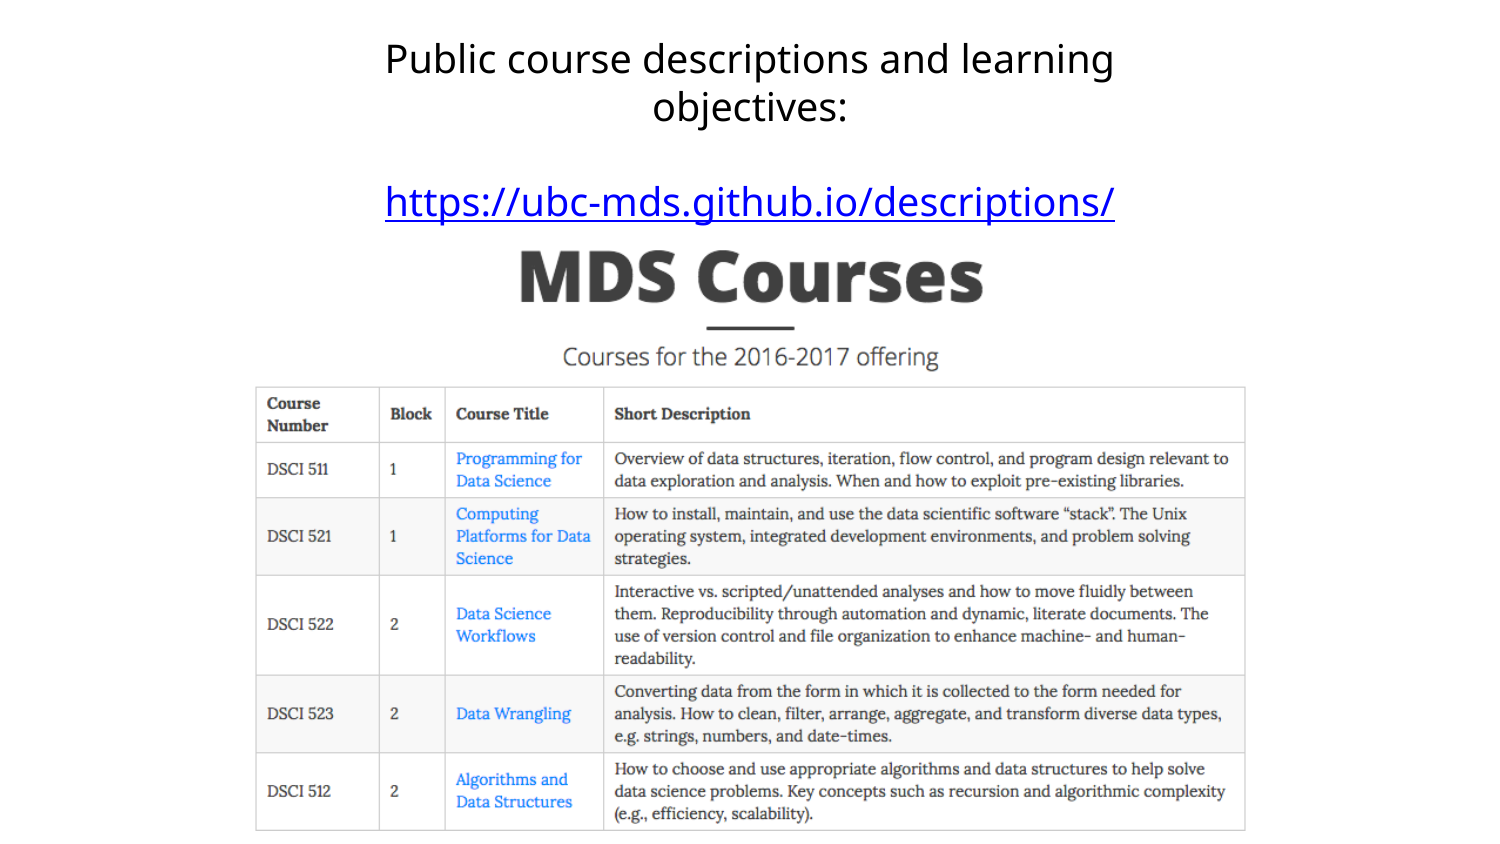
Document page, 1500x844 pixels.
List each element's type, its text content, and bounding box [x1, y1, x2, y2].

picture [252, 228, 1248, 831]
text_box Public course descriptions and learning objectives: https://ubc-mds.github.io/descriptions/ [297, 73, 1203, 192]
